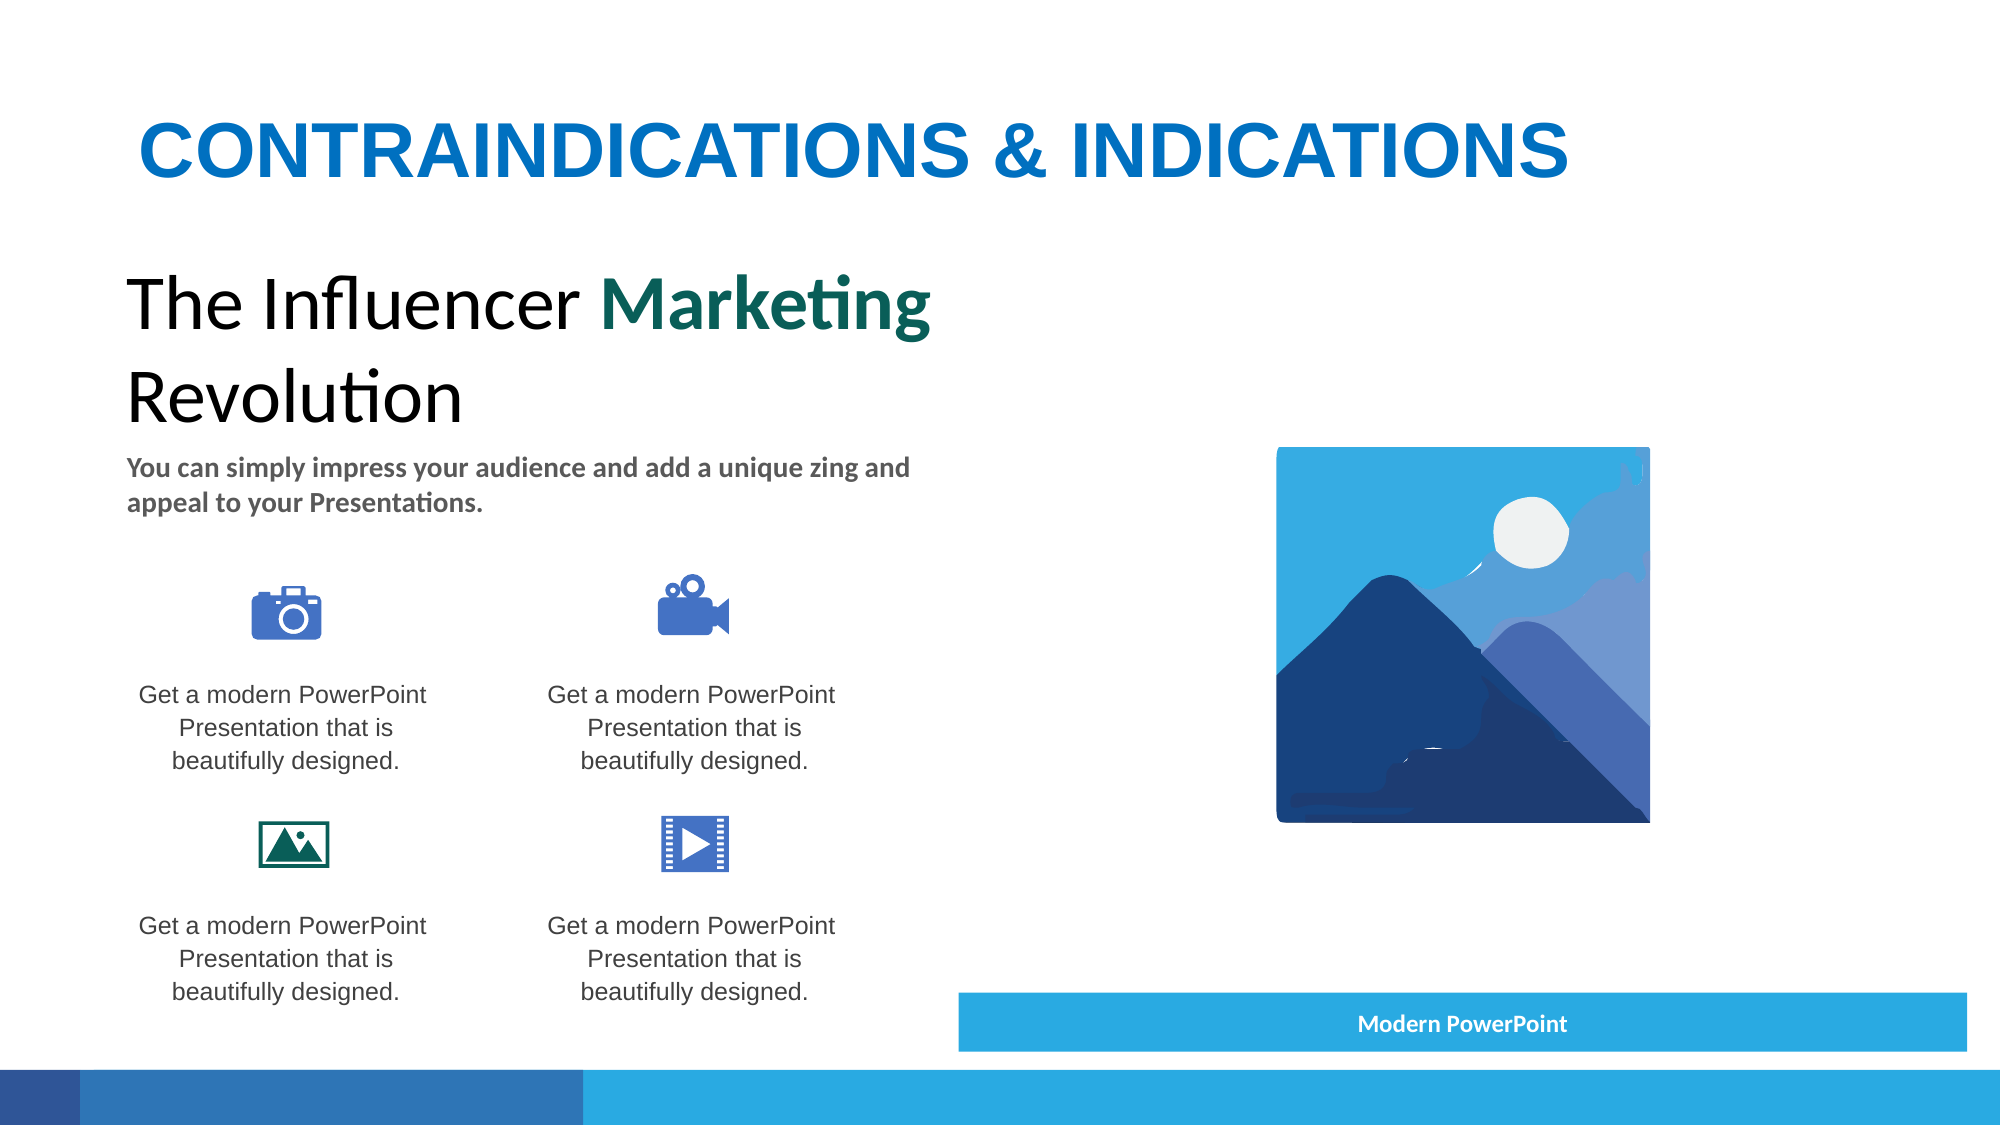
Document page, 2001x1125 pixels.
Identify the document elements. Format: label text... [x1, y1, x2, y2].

text_box Get a modern PowerPoint Presentation that is beautifully designed. [112, 899, 460, 1013]
text_box CONTRAINDICATIONS & INDICATIONS [12, 83, 1698, 209]
text_box Get a modern PowerPoint Presentation that is beautifully designed. [521, 899, 869, 1013]
text_box You can simply impress your audience and add a unique zing and appeal to your Presentations. [112, 441, 959, 527]
text_box Modern PowerPoint [958, 992, 1968, 1052]
text_box [250, 584, 323, 641]
text_box [660, 815, 730, 873]
text_box The Influencer Marketing Revolution [112, 250, 959, 440]
text_box Get a modern PowerPoint Presentation that is beautifully designed. [521, 668, 869, 783]
text_box [656, 572, 730, 637]
text_box [258, 820, 331, 869]
picture [1275, 447, 1651, 823]
text_box Get a modern PowerPoint Presentation that is beautifully designed. [112, 668, 460, 783]
